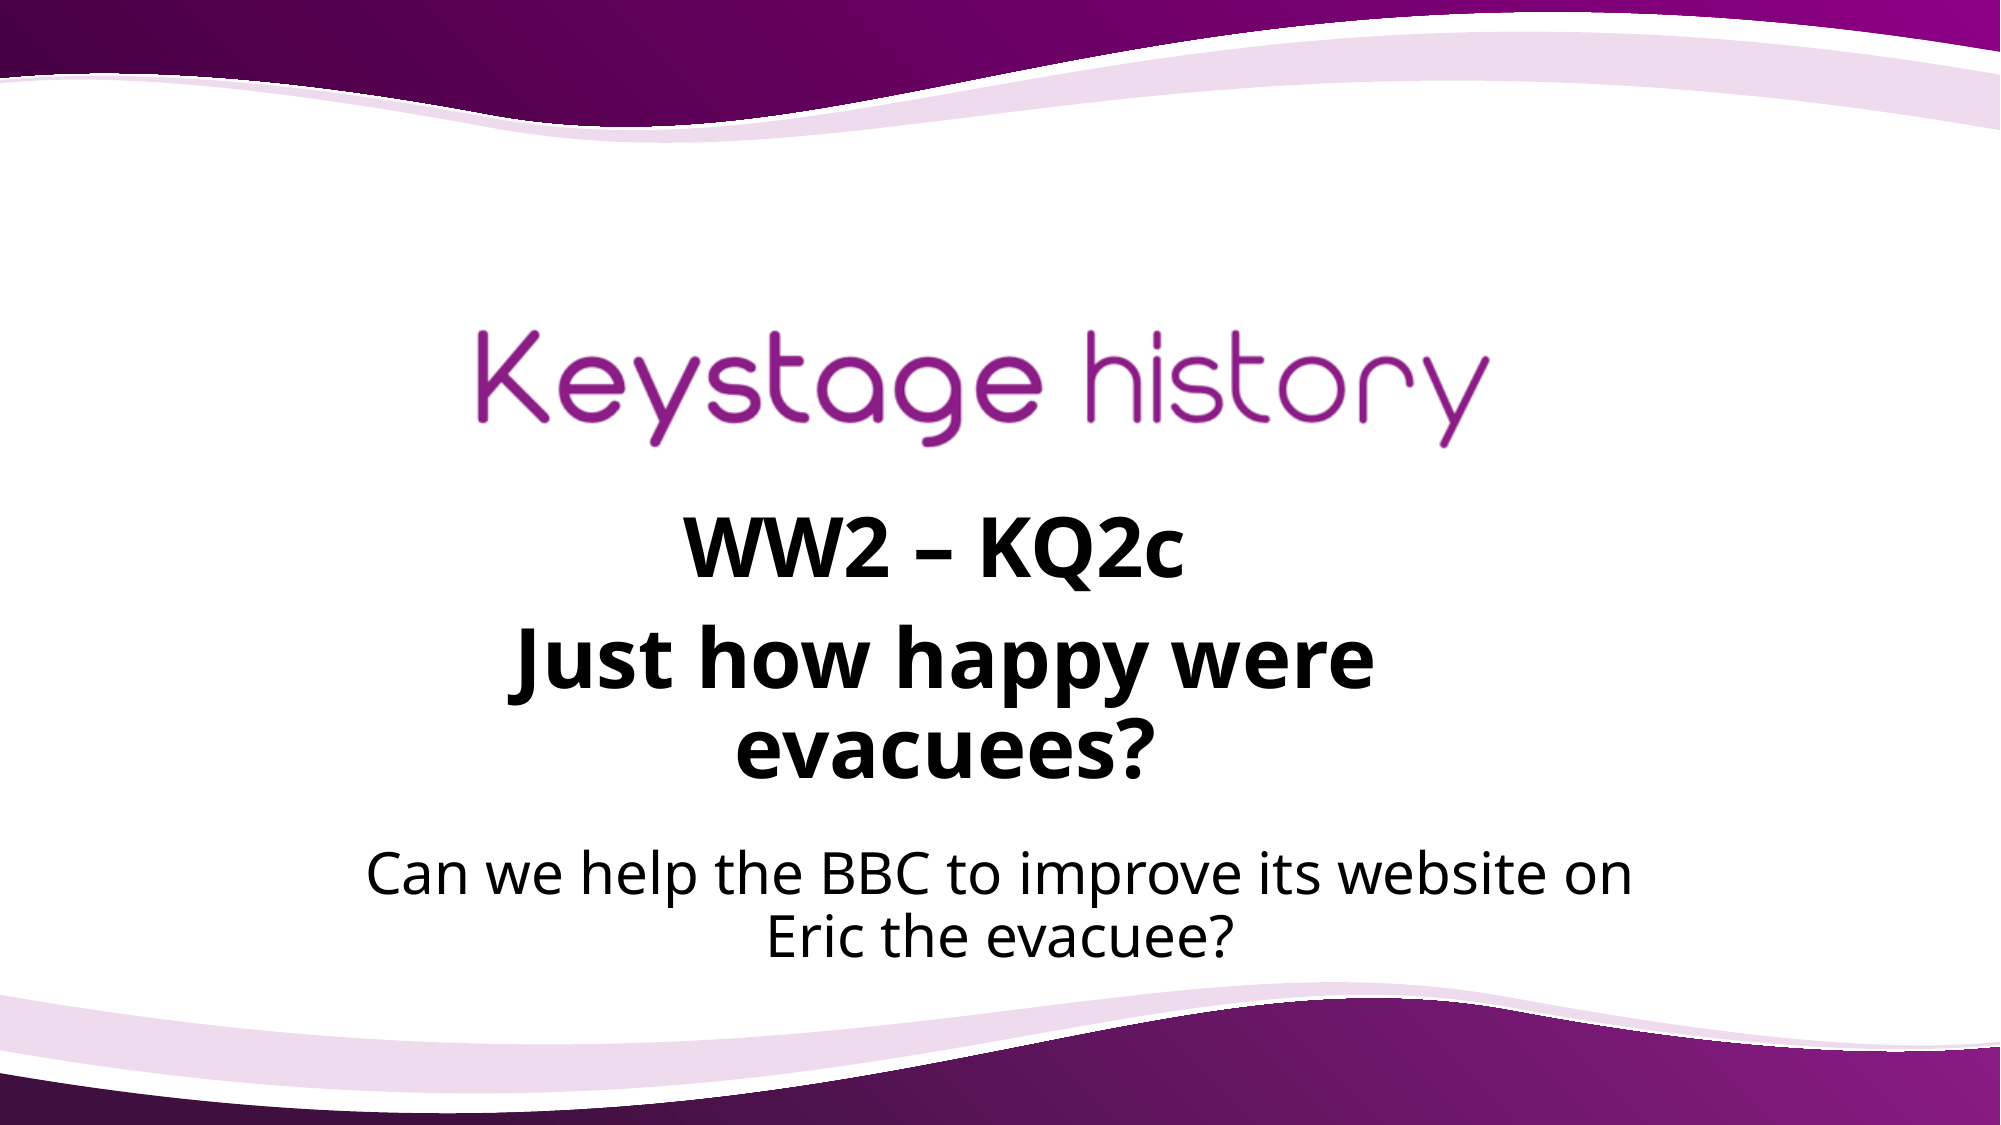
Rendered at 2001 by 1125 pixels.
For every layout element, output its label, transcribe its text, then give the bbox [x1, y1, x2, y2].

picture [443, 306, 1507, 461]
list WW2 – KQ2c Just how happy were evacuees? [295, 527, 1596, 776]
